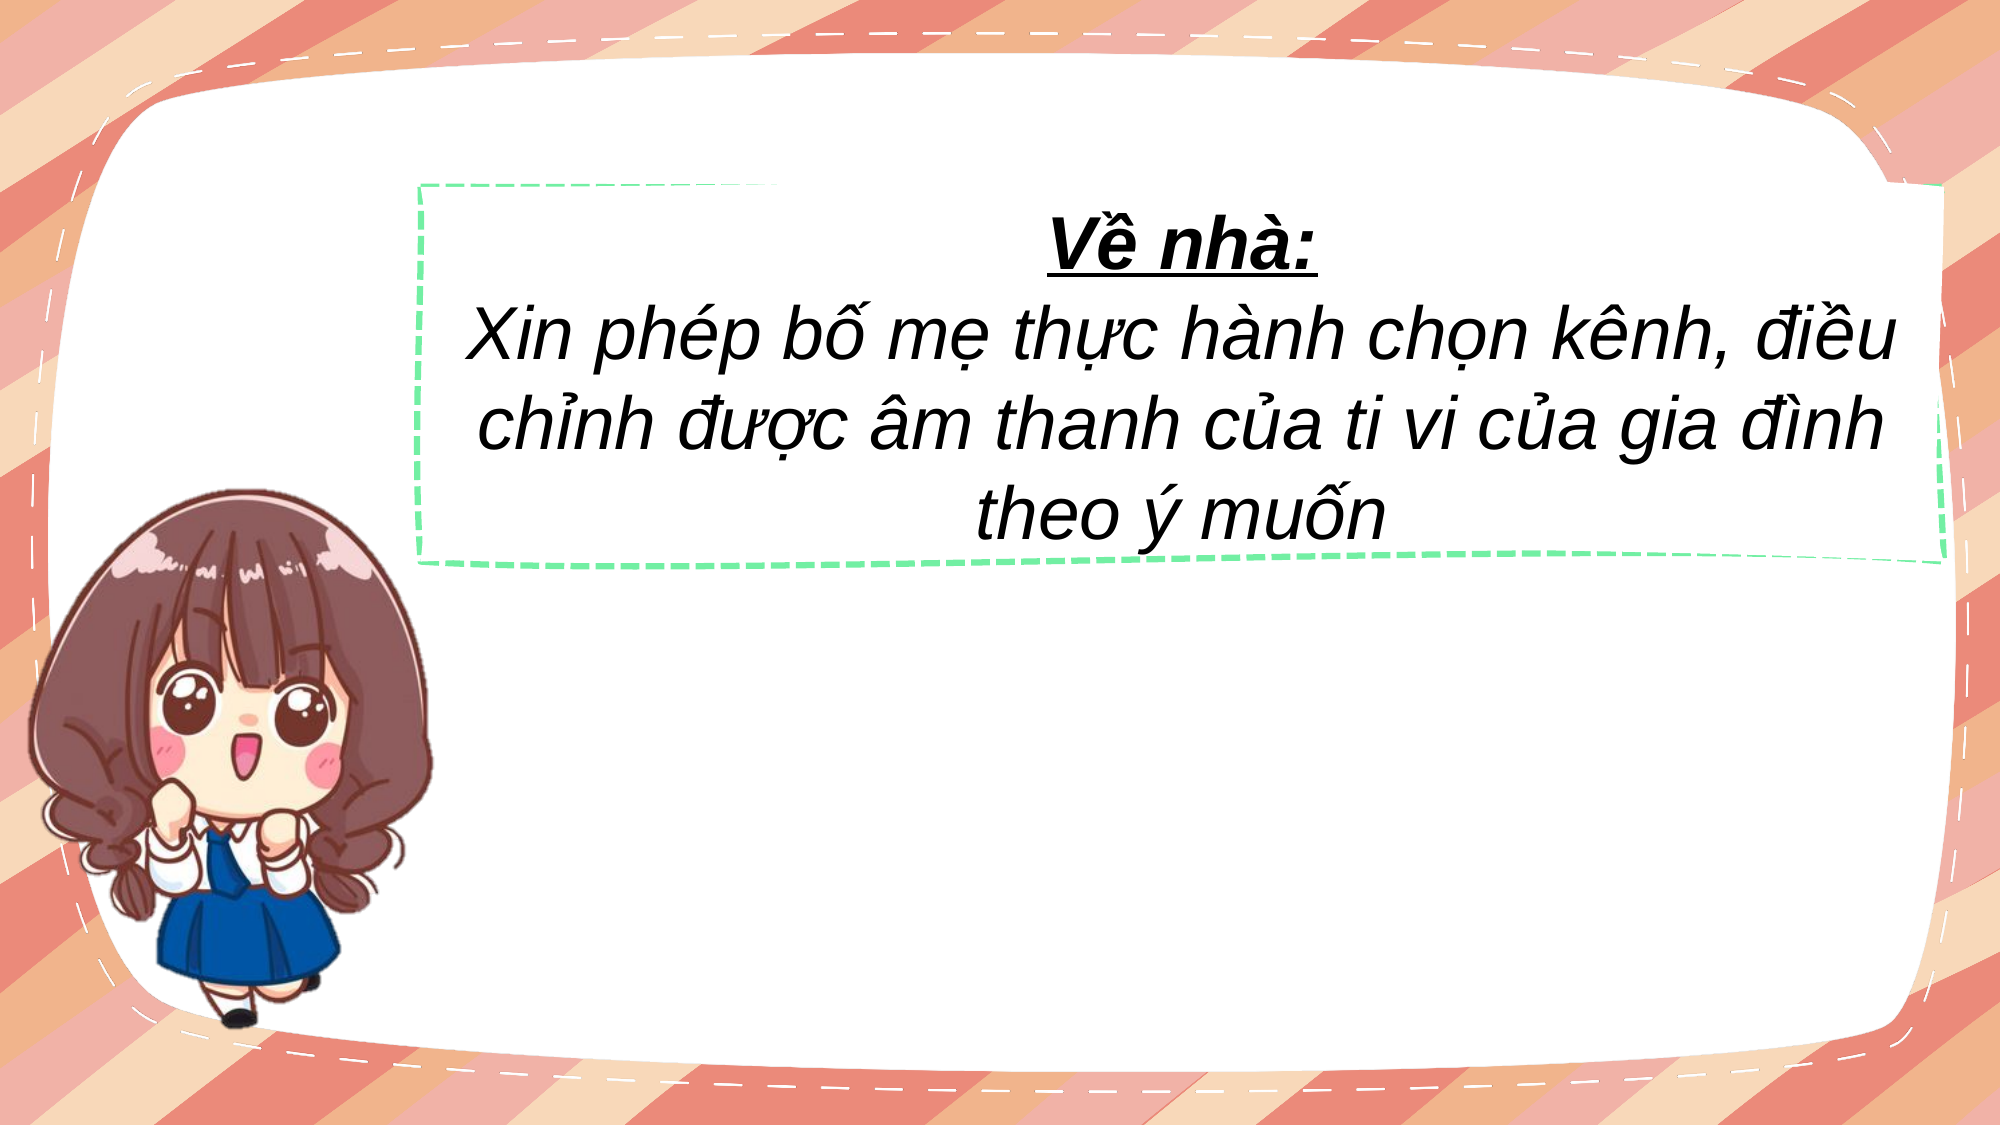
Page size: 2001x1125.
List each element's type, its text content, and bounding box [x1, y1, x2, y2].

text_box Về nhà: Xin phép bố mẹ thực hành chọn kênh, điều chỉnh được âm thanh của ti vi của gia đình theo ý muốn [420, 175, 1944, 562]
picture [0, 0, 2000, 1125]
